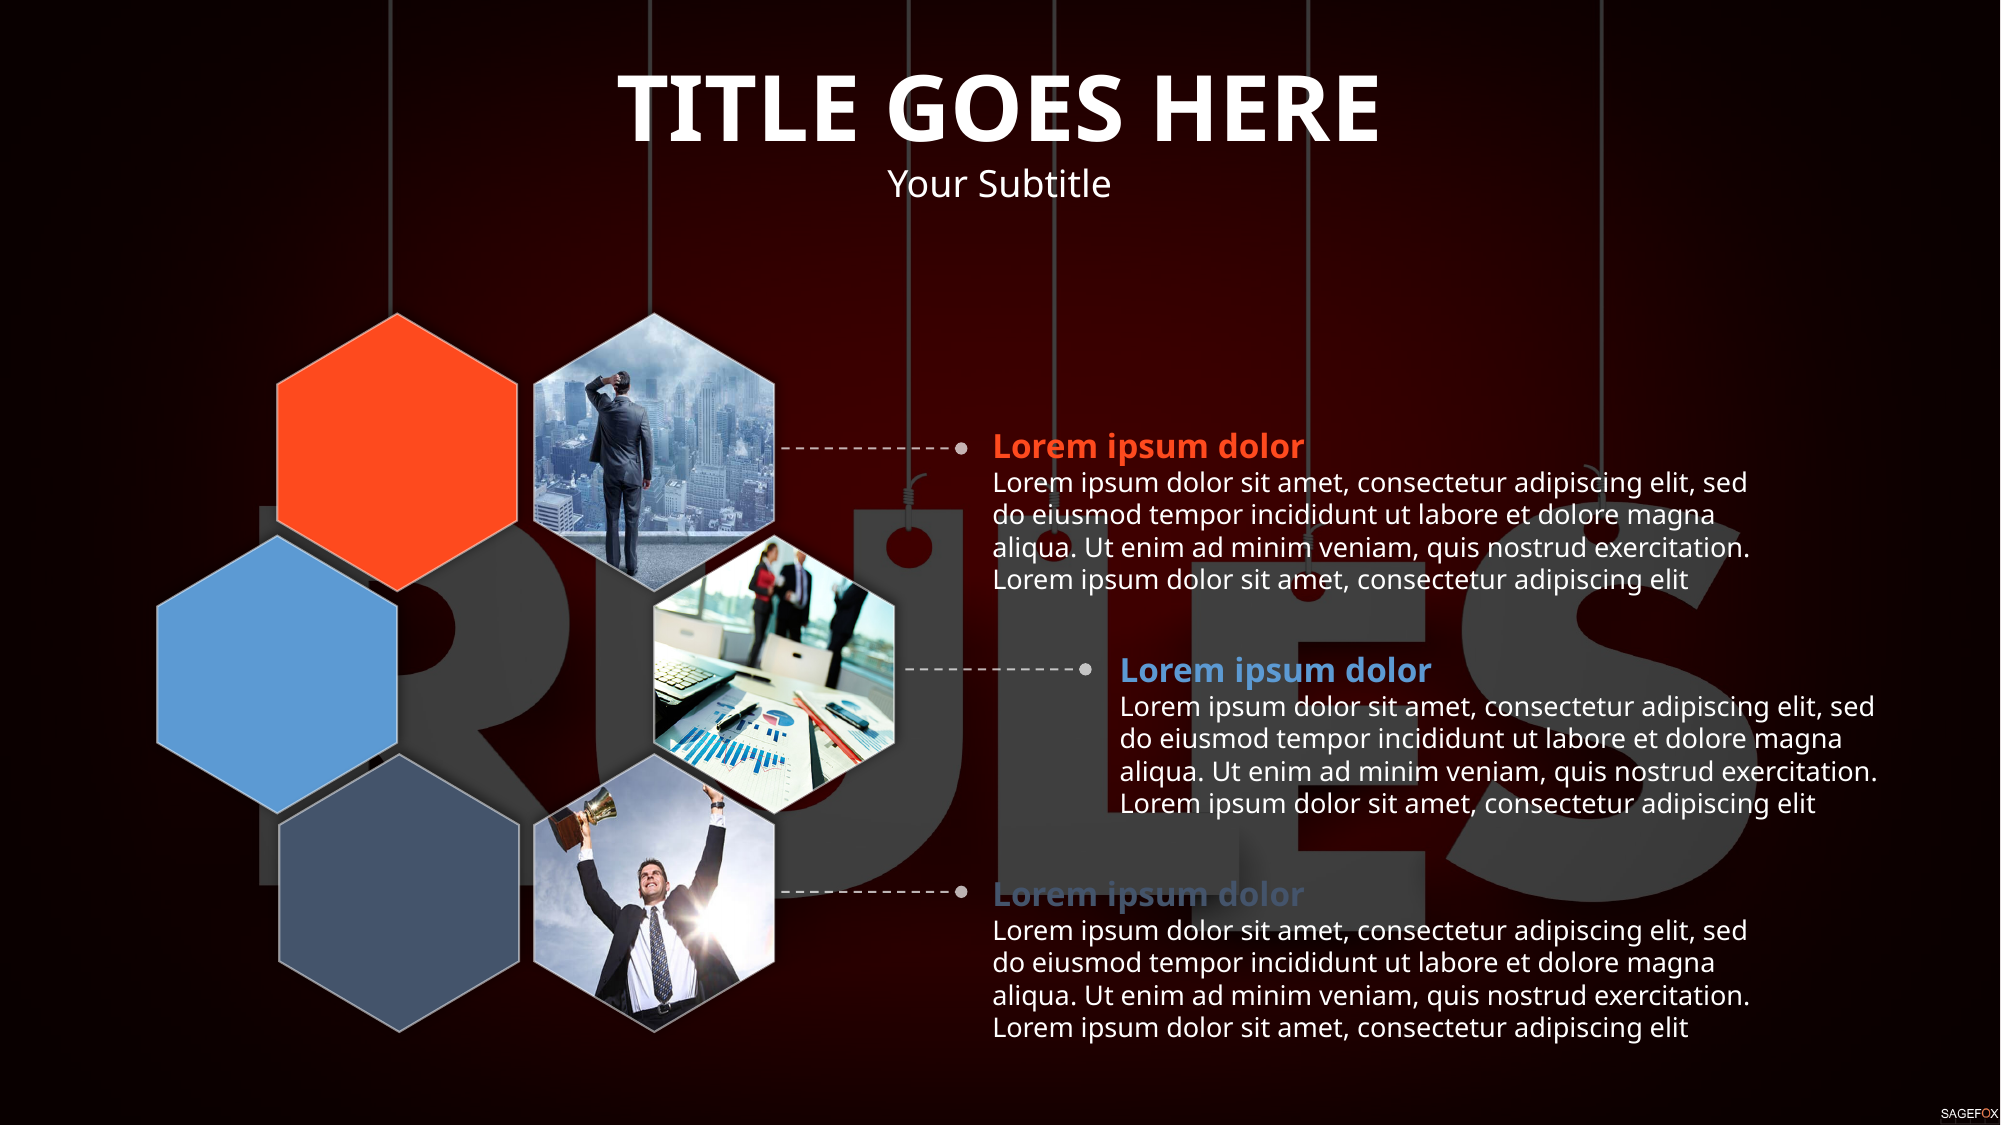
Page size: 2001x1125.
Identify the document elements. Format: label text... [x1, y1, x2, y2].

text_box [533, 753, 776, 1034]
text_box [276, 312, 519, 592]
text_box TITLE GOES HERE Your Subtitle [548, 42, 1452, 212]
picture [0, 0, 2001, 1125]
text_box [533, 312, 776, 593]
text_box [278, 753, 521, 1034]
text_box [156, 534, 399, 814]
text_box Lorem ipsum dolor Lorem ipsum dolor sit amet, consectetur adipiscing elit, sed do eiusmod tempor incididunt ut labore et dolore magna aliqua. Ut enim ad minim veniam, quis nostrud exercitation. Lorem ipsum dolor sit amet, consectetur adipiscing elit [982, 420, 1770, 601]
text_box Lorem ipsum dolor Lorem ipsum dolor sit amet, consectetur adipiscing elit, sed do eiusmod tempor incididunt ut labore et dolore magna aliqua. Ut enim ad minim veniam, quis nostrud exercitation. Lorem ipsum dolor sit amet, consectetur adipiscing elit [982, 868, 1770, 1049]
text_box [653, 534, 896, 815]
text_box Lorem ipsum dolor Lorem ipsum dolor sit amet, consectetur adipiscing elit, sed do eiusmod tempor incididunt ut labore et dolore magna aliqua. Ut enim ad minim veniam, quis nostrud exercitation. Lorem ipsum dolor sit amet, consectetur adipiscing elit [1109, 644, 1898, 825]
